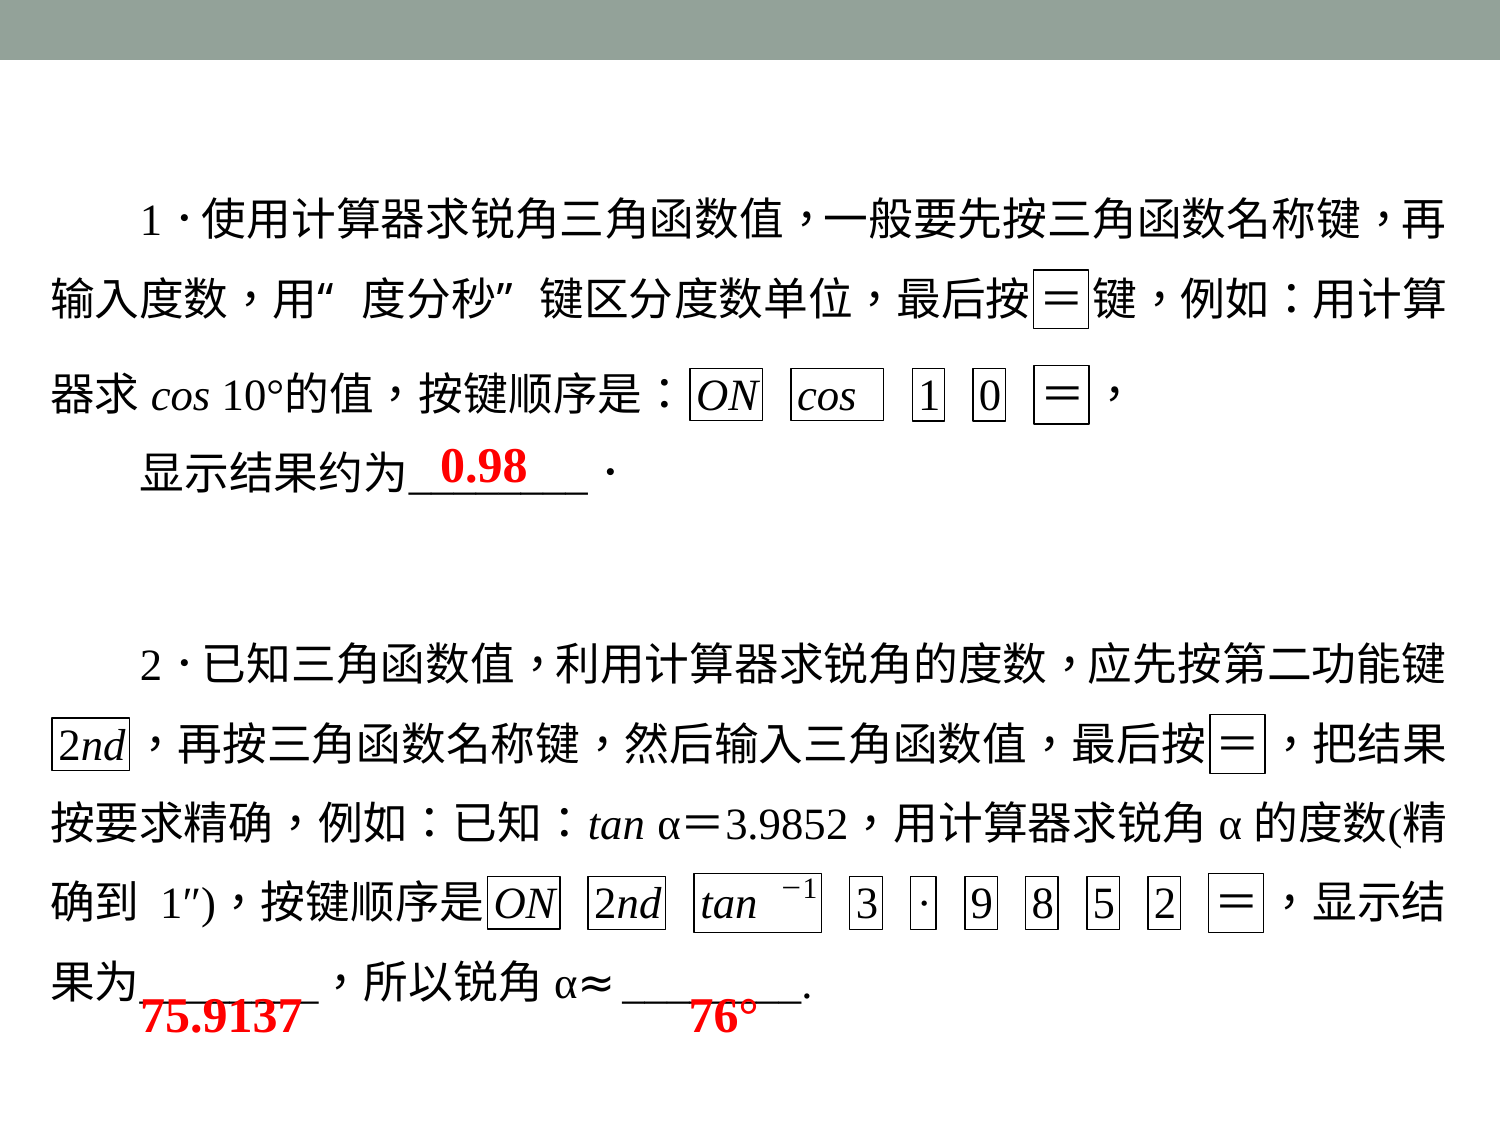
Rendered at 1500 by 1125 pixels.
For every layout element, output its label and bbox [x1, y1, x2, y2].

text_box [49, 187, 1447, 1125]
